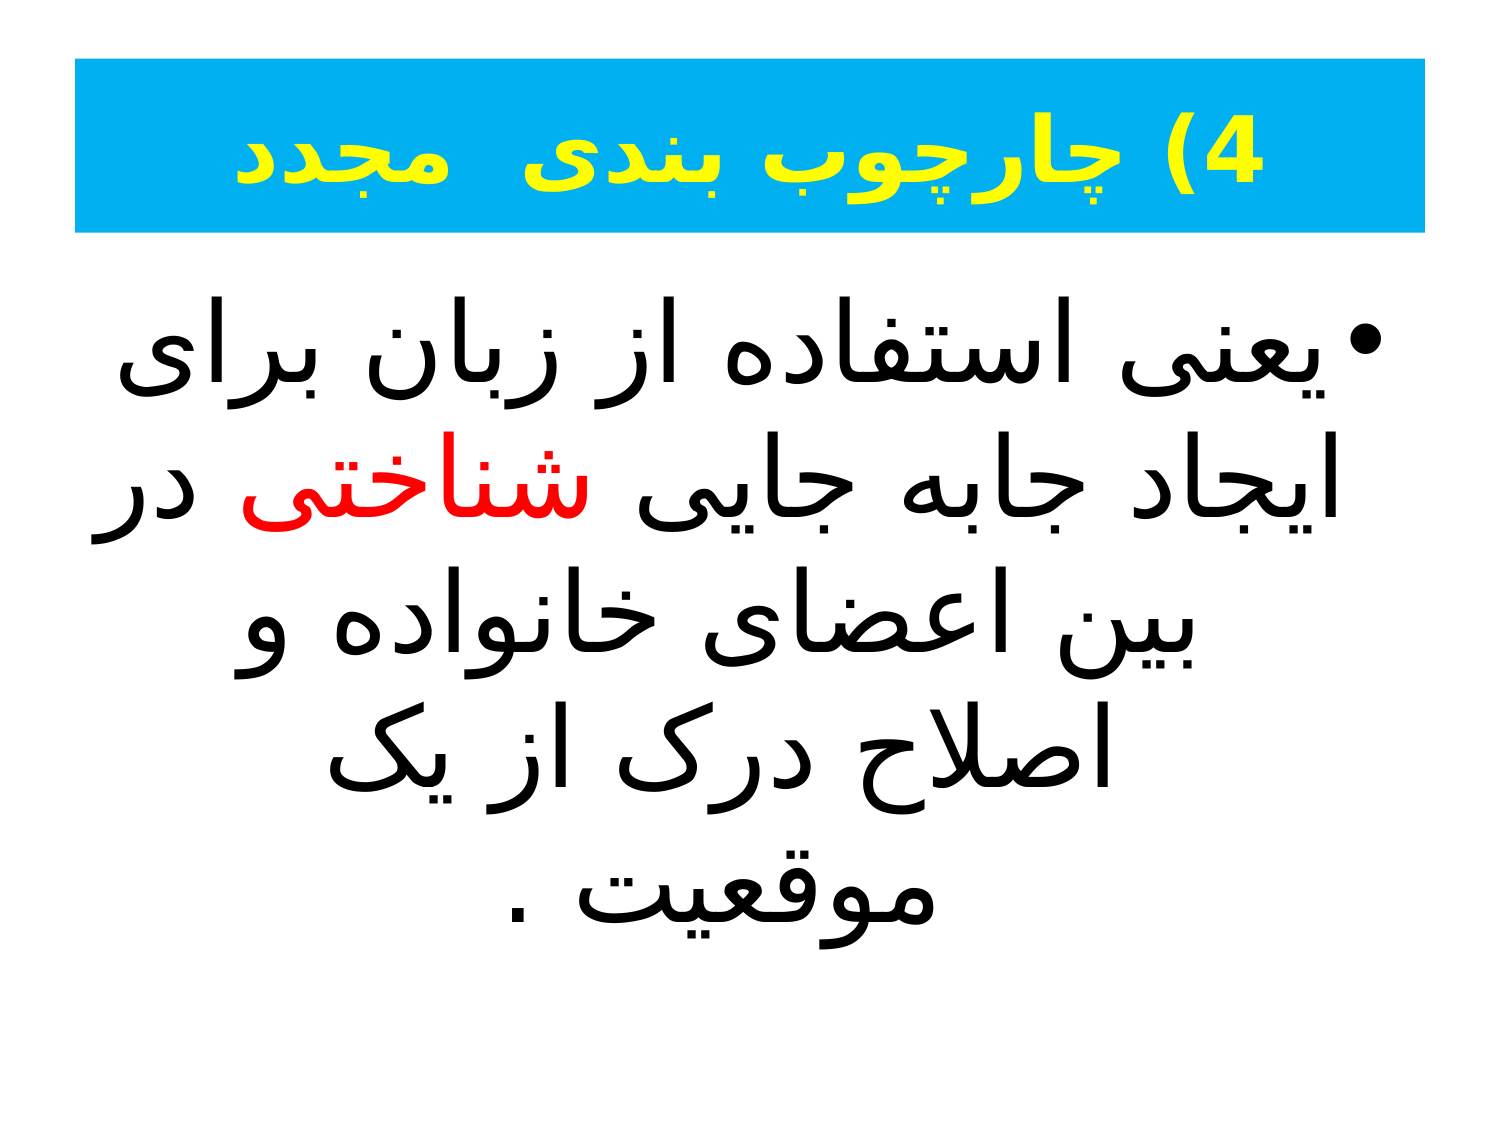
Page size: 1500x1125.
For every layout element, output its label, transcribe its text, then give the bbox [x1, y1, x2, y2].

title 4) چارچوب بندی مجدد [75, 58, 1425, 233]
list یعنی استفاده از زبان برای ایجاد جابه جایی شناختی در بین اعضای خانواده و اصلاح درک از یک موقعیت . [75, 262, 1425, 1005]
